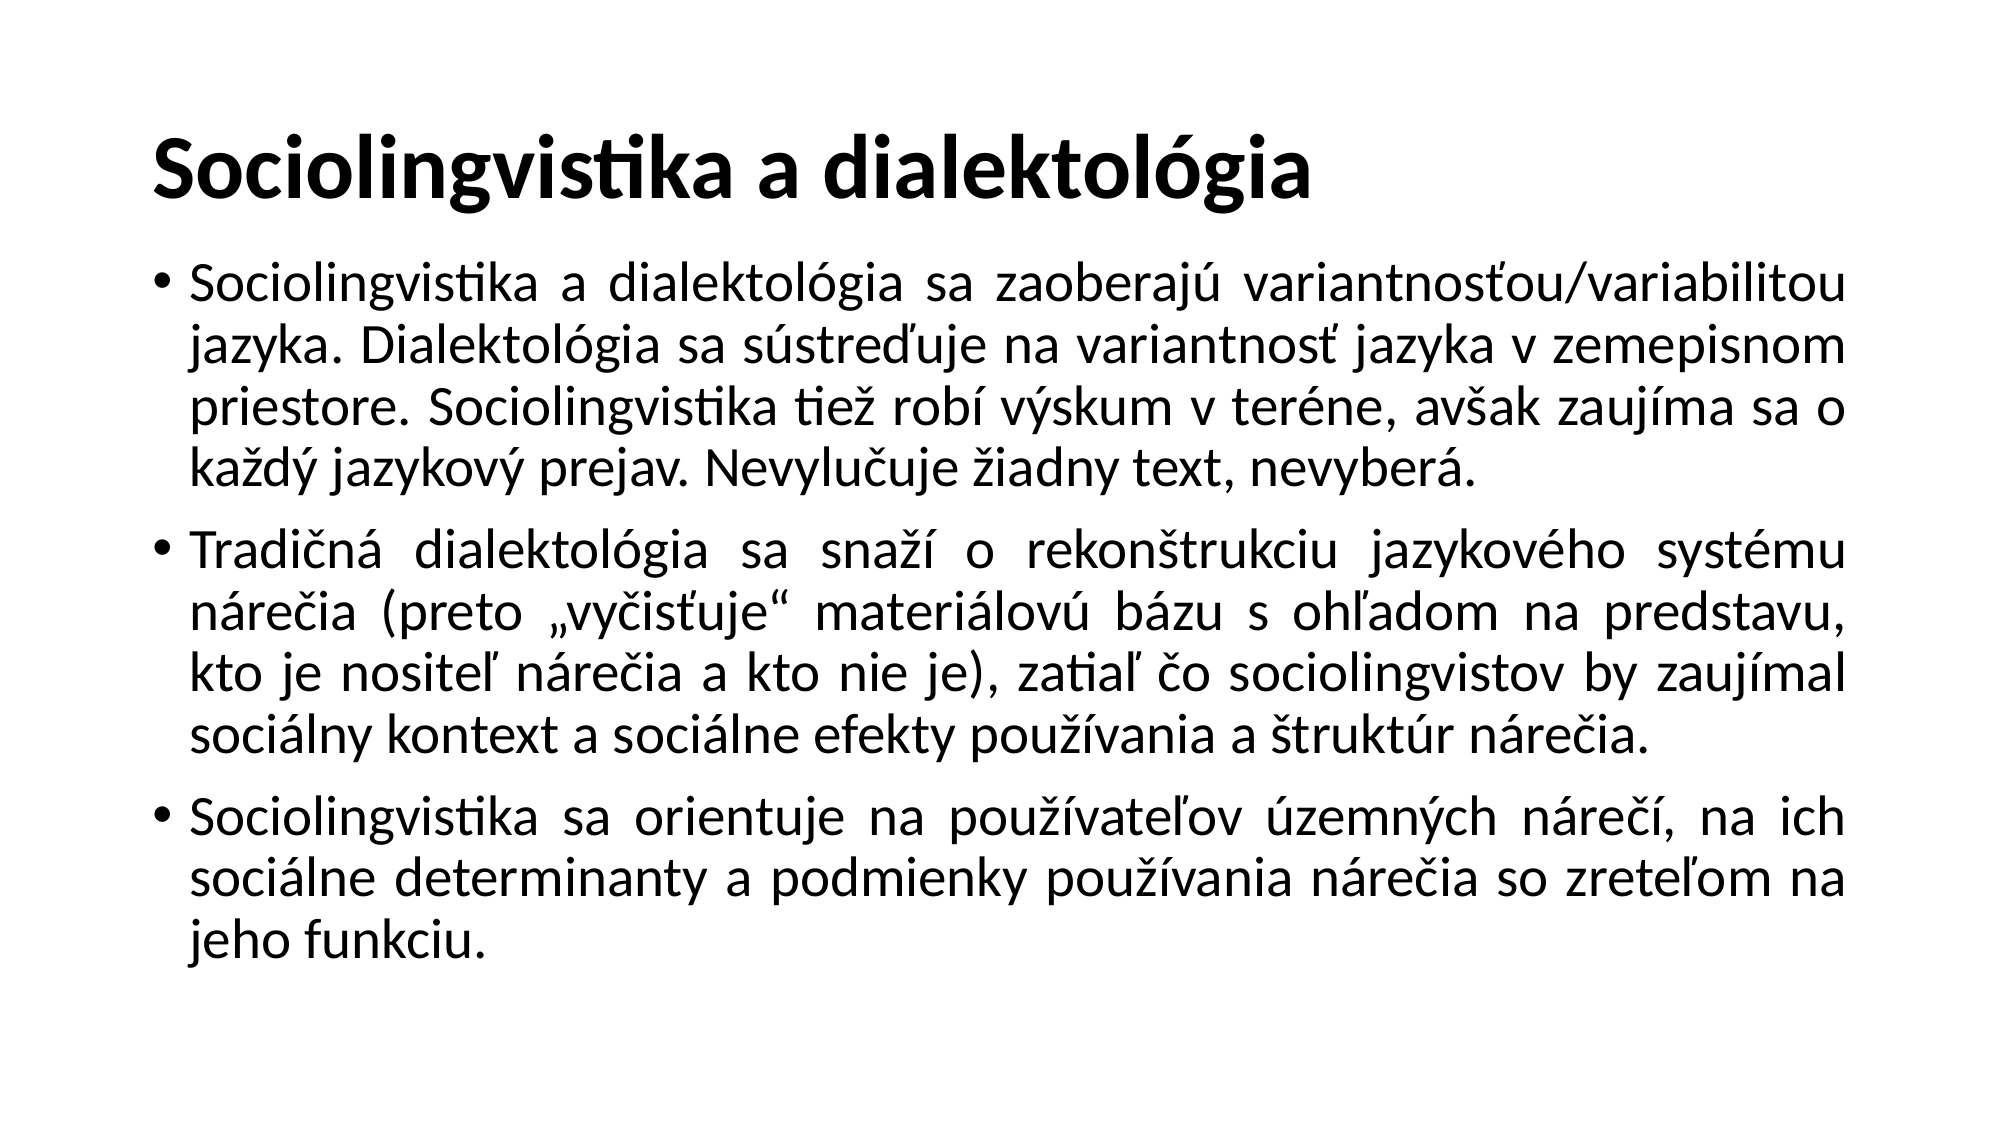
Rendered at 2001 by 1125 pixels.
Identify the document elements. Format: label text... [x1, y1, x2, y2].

list Sociolingvistika a dialektológia sa zaoberajú variantnosťou/variabilitou jazyka. Dialektológia sa sústreďuje na variantnosť jazyka v zemepisnom priestore. Sociolingvistika tiež robí výskum v teréne, avšak zaujíma sa o každý jazykový prejav. Nevylučuje žiadny text, nevyberá. Tradičná dialektológia sa snaží o rekonštrukciu jazykového systému nárečia (preto „vyčisťuje“ materiálovú bázu s ohľadom na predstavu, kto je nositeľ nárečia a kto nie je), zatiaľ čo sociolingvistov by zaujímal sociálny kontext a sociálne efekty používania a štruktúr nárečia. Sociolingvistika sa orientuje na používateľov územných nárečí, na ich sociálne determinanty a podmienky používania nárečia so zreteľom na jeho funkciu. [137, 245, 1863, 988]
title Sociolingvistika a dialektológia [137, 59, 1863, 245]
